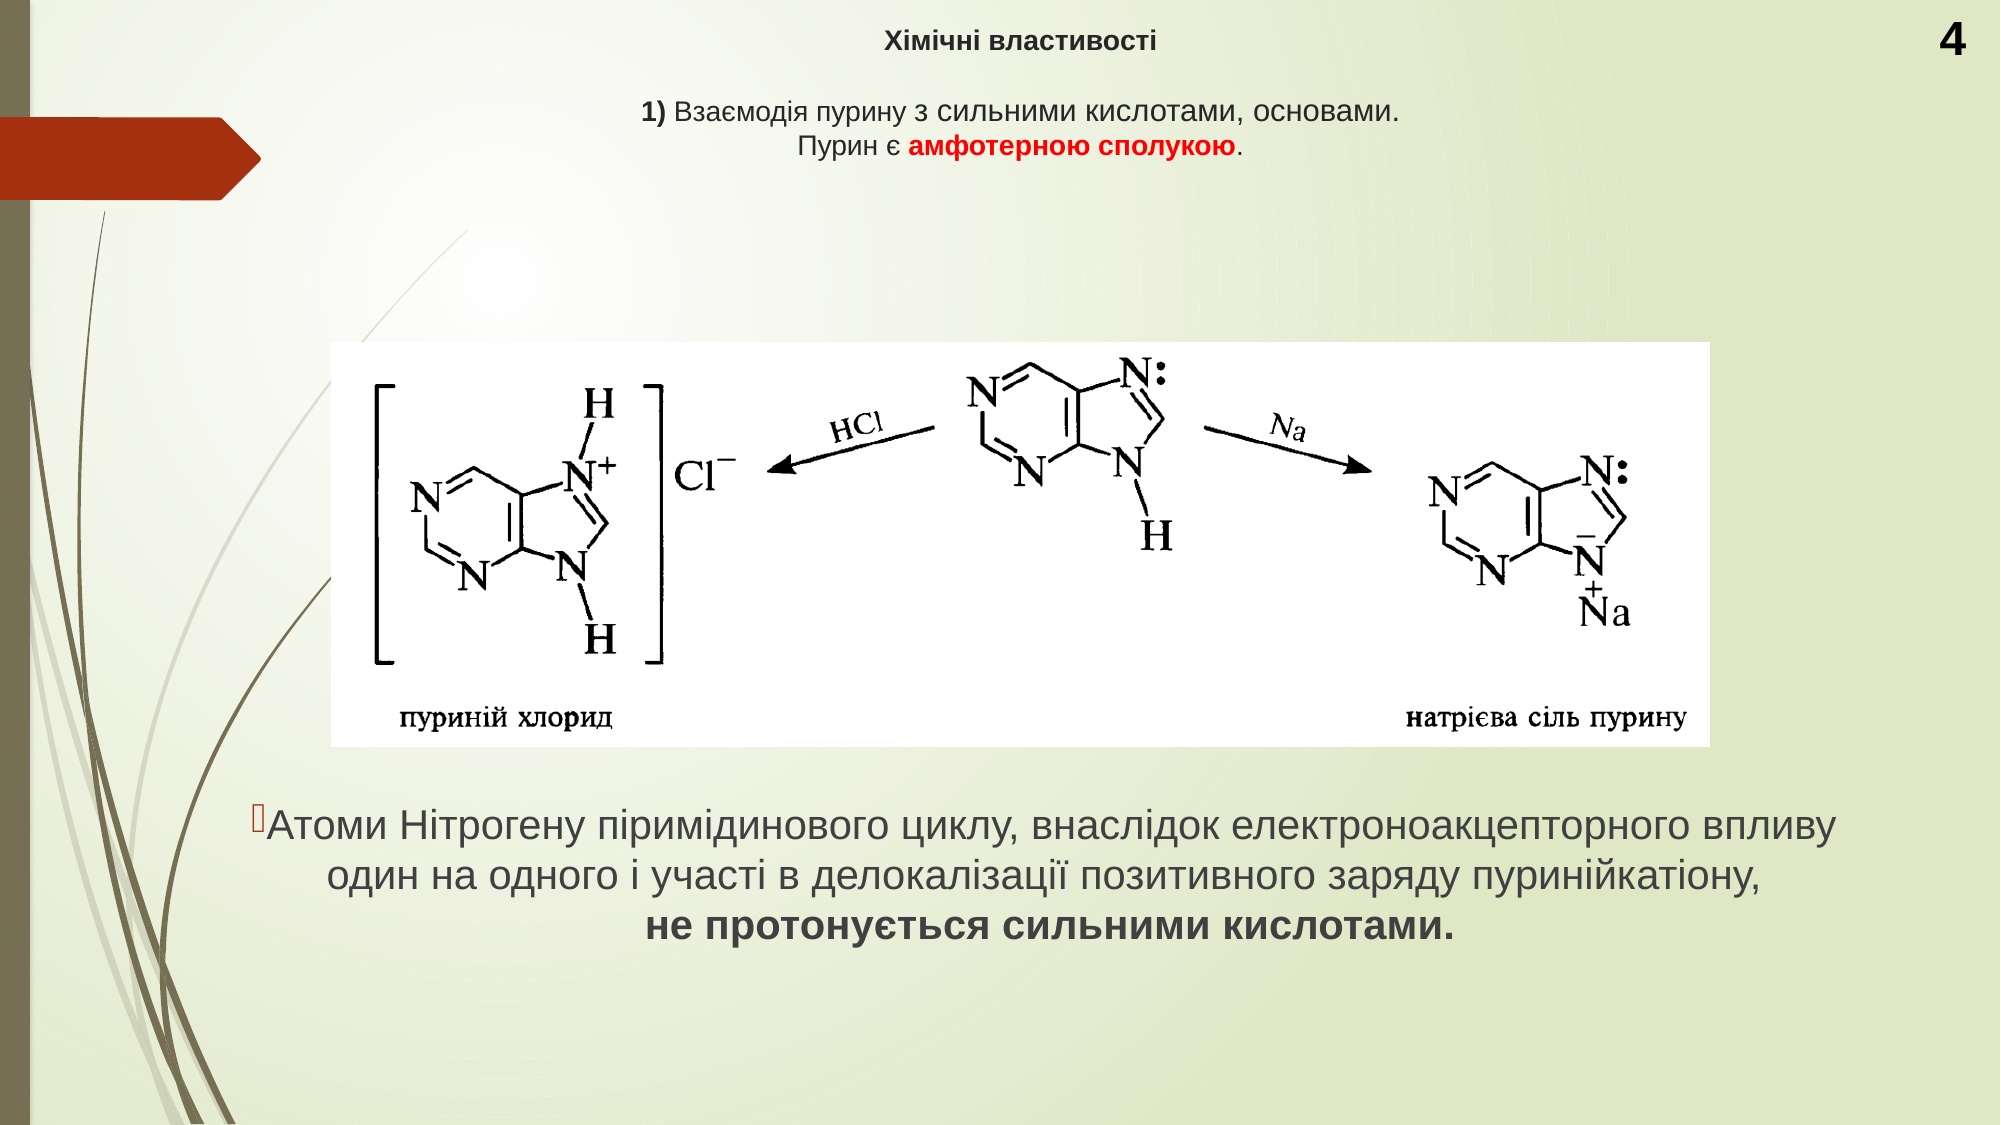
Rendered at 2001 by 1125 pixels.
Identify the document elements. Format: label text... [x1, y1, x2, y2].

list Атоми Нітрогену піримідинового циклу, внаслідок електроноакцепторного впливу один на одного і участі в делокалізації позитивного заряду пуринійкатіону, не протонується сильними кислотами. [115, 350, 1985, 970]
text_box 4 [1924, 0, 1974, 73]
title Хімічні властивості 1) Взаємодія пурину з сильними кислотами, основами. Пурин є амфотерною сполукою. [157, 14, 1884, 225]
picture [331, 341, 1710, 748]
